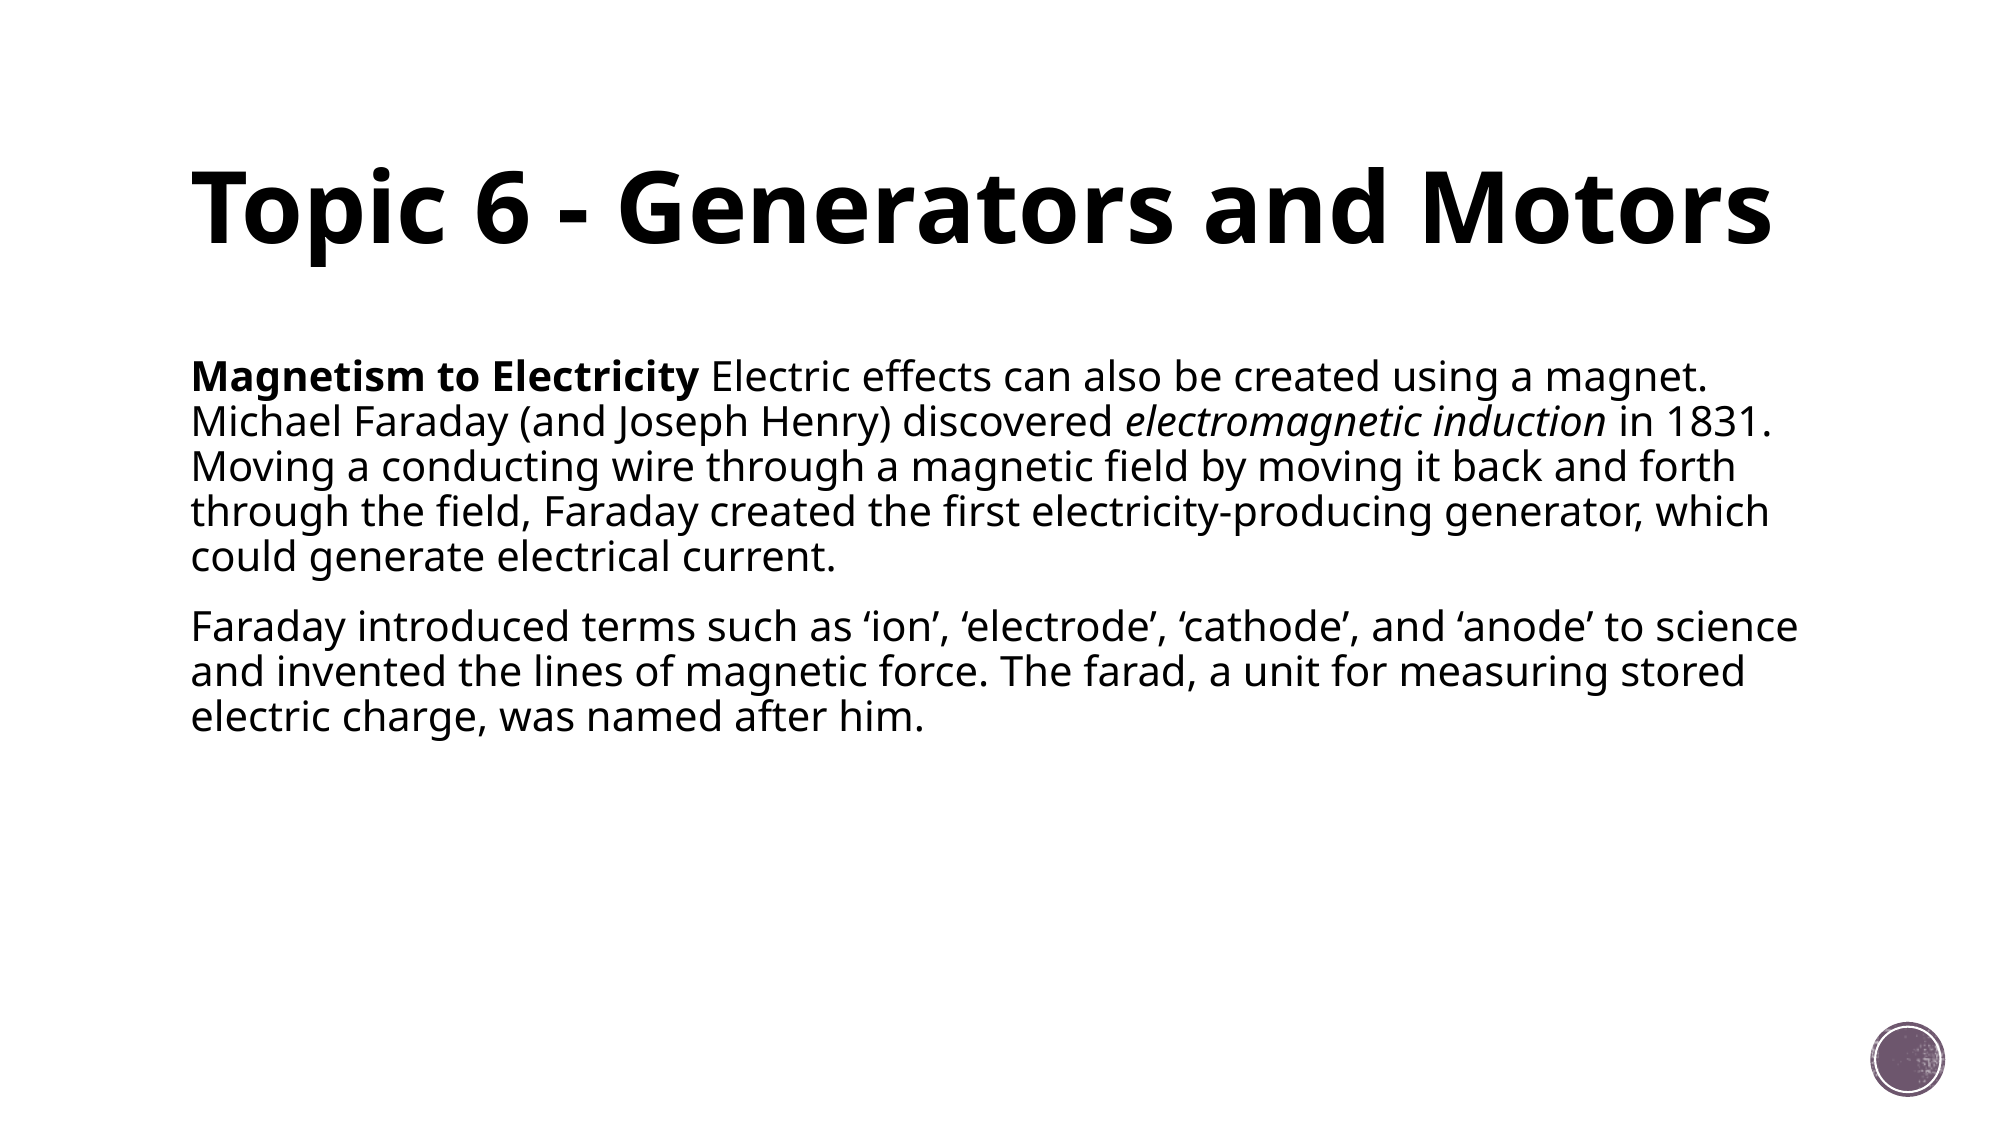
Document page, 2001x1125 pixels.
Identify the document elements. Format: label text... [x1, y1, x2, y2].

title Topic 6 - Generators and Motors [175, 79, 1826, 344]
list Magnetism to Electricity Electric effects can also be created using a magnet. Michael Faraday (and Joseph Henry) discovered electromagnetic induction in 1831. Moving a conducting wire through a magnetic field by moving it back and forth through the field, Faraday created the first electricity-producing generator, which could generate electrical current. Faraday introduced terms such as ‘ion’, ‘electrode’, ‘cathode’, and ‘anode’ to science and invented the lines of magnetic force. The farad, a unit for measuring stored electric charge, was named after him. [175, 348, 1826, 1013]
